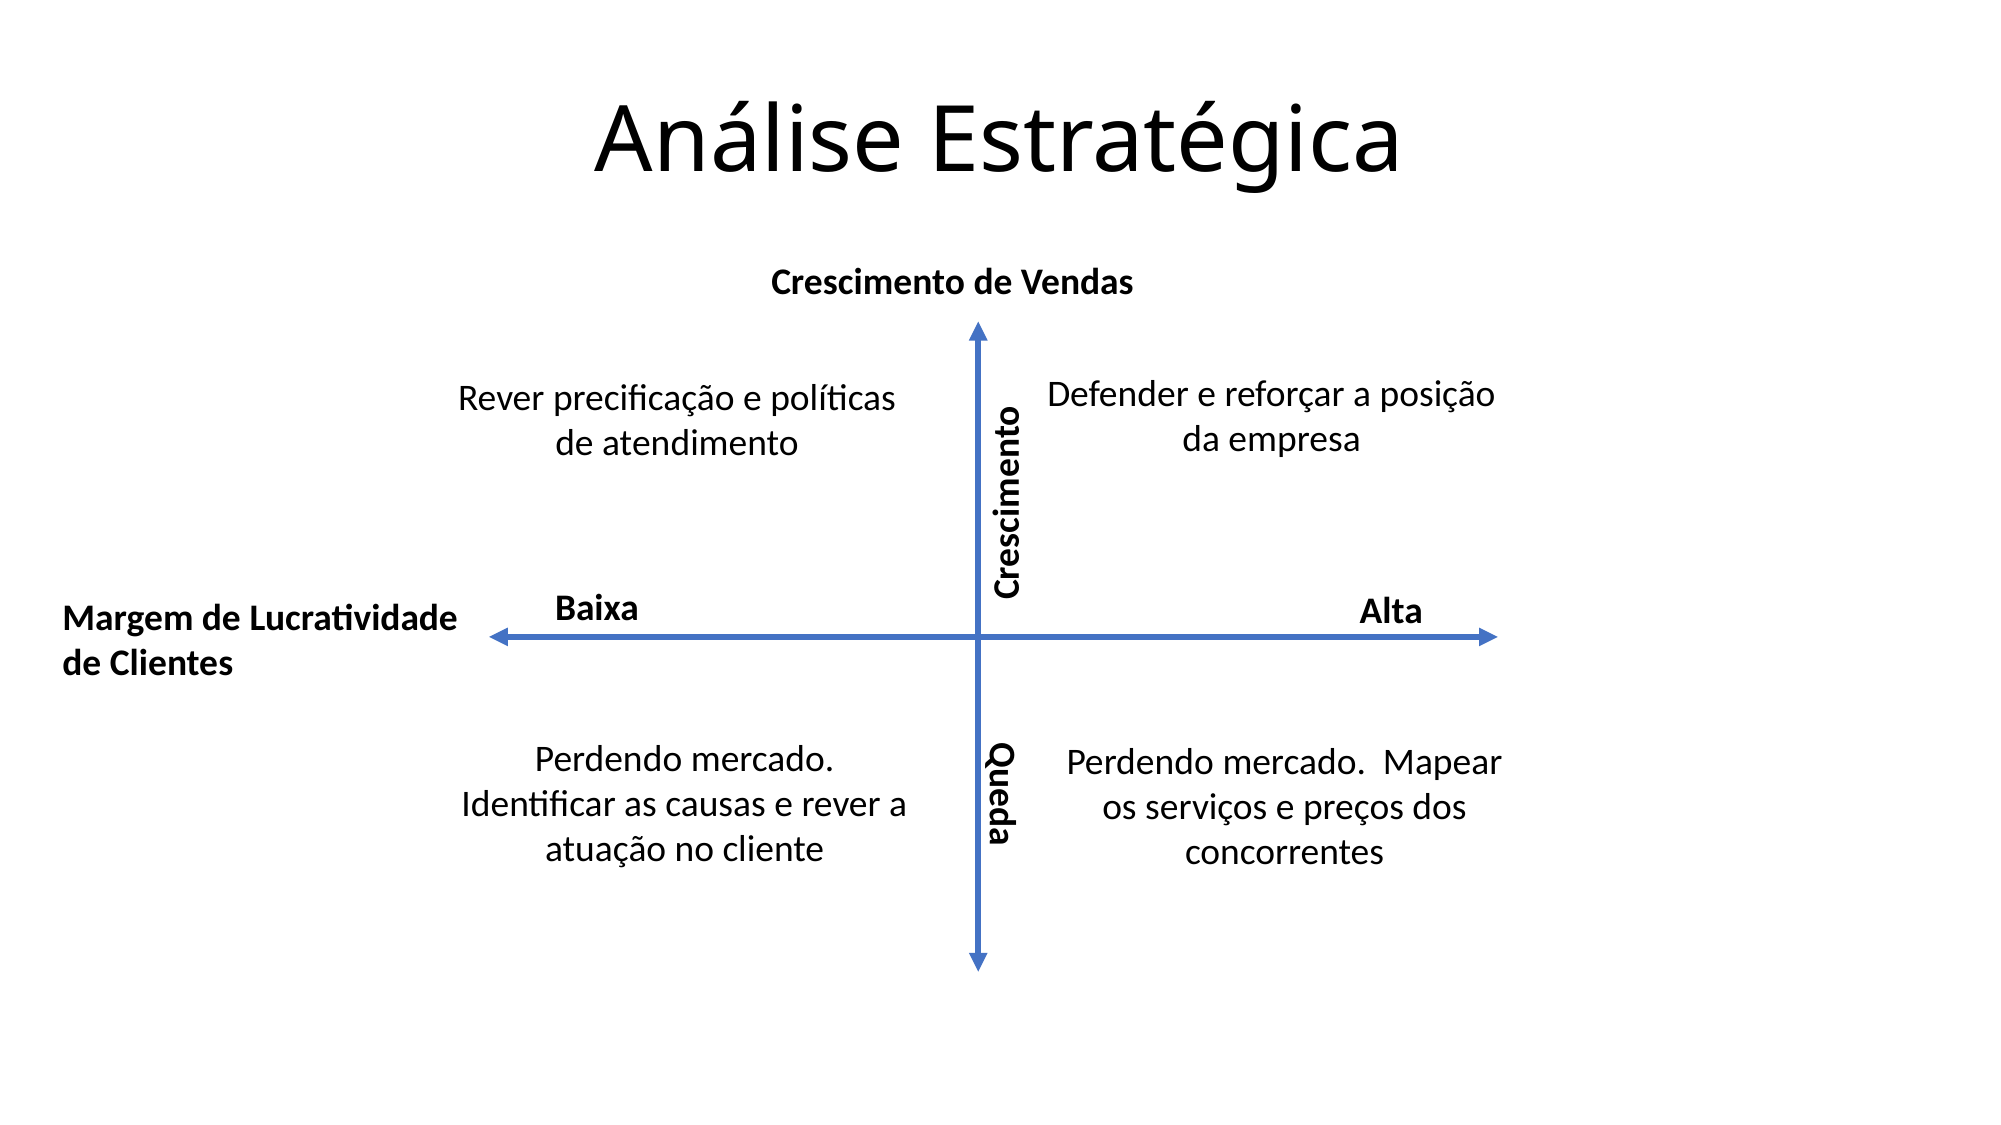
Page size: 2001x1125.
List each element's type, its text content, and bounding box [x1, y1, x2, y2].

text_box Margem de Lucratividade de Clientes [47, 585, 485, 691]
text_box Alta [1344, 578, 1470, 636]
text_box Crescimento [973, 390, 978, 615]
text_box Baixa [540, 575, 665, 635]
text_box Crescimento [979, 390, 1034, 615]
text_box Crescimento de Vendas [756, 249, 1209, 310]
title Análise Estratégica [137, 59, 1863, 224]
text_box Defender e reforçar a posição da empresa [1027, 361, 1517, 467]
text_box Perdendo mercado. Identificar as causas e rever a atuação no cliente [440, 727, 930, 877]
text_box Perdendo mercado. Mapear os serviços e preços dos concorrentes [1040, 730, 1530, 880]
text_box Rever precificação e políticas de atendimento [432, 365, 922, 470]
text_box Queda [974, 691, 978, 897]
text_box Queda [979, 691, 1035, 897]
